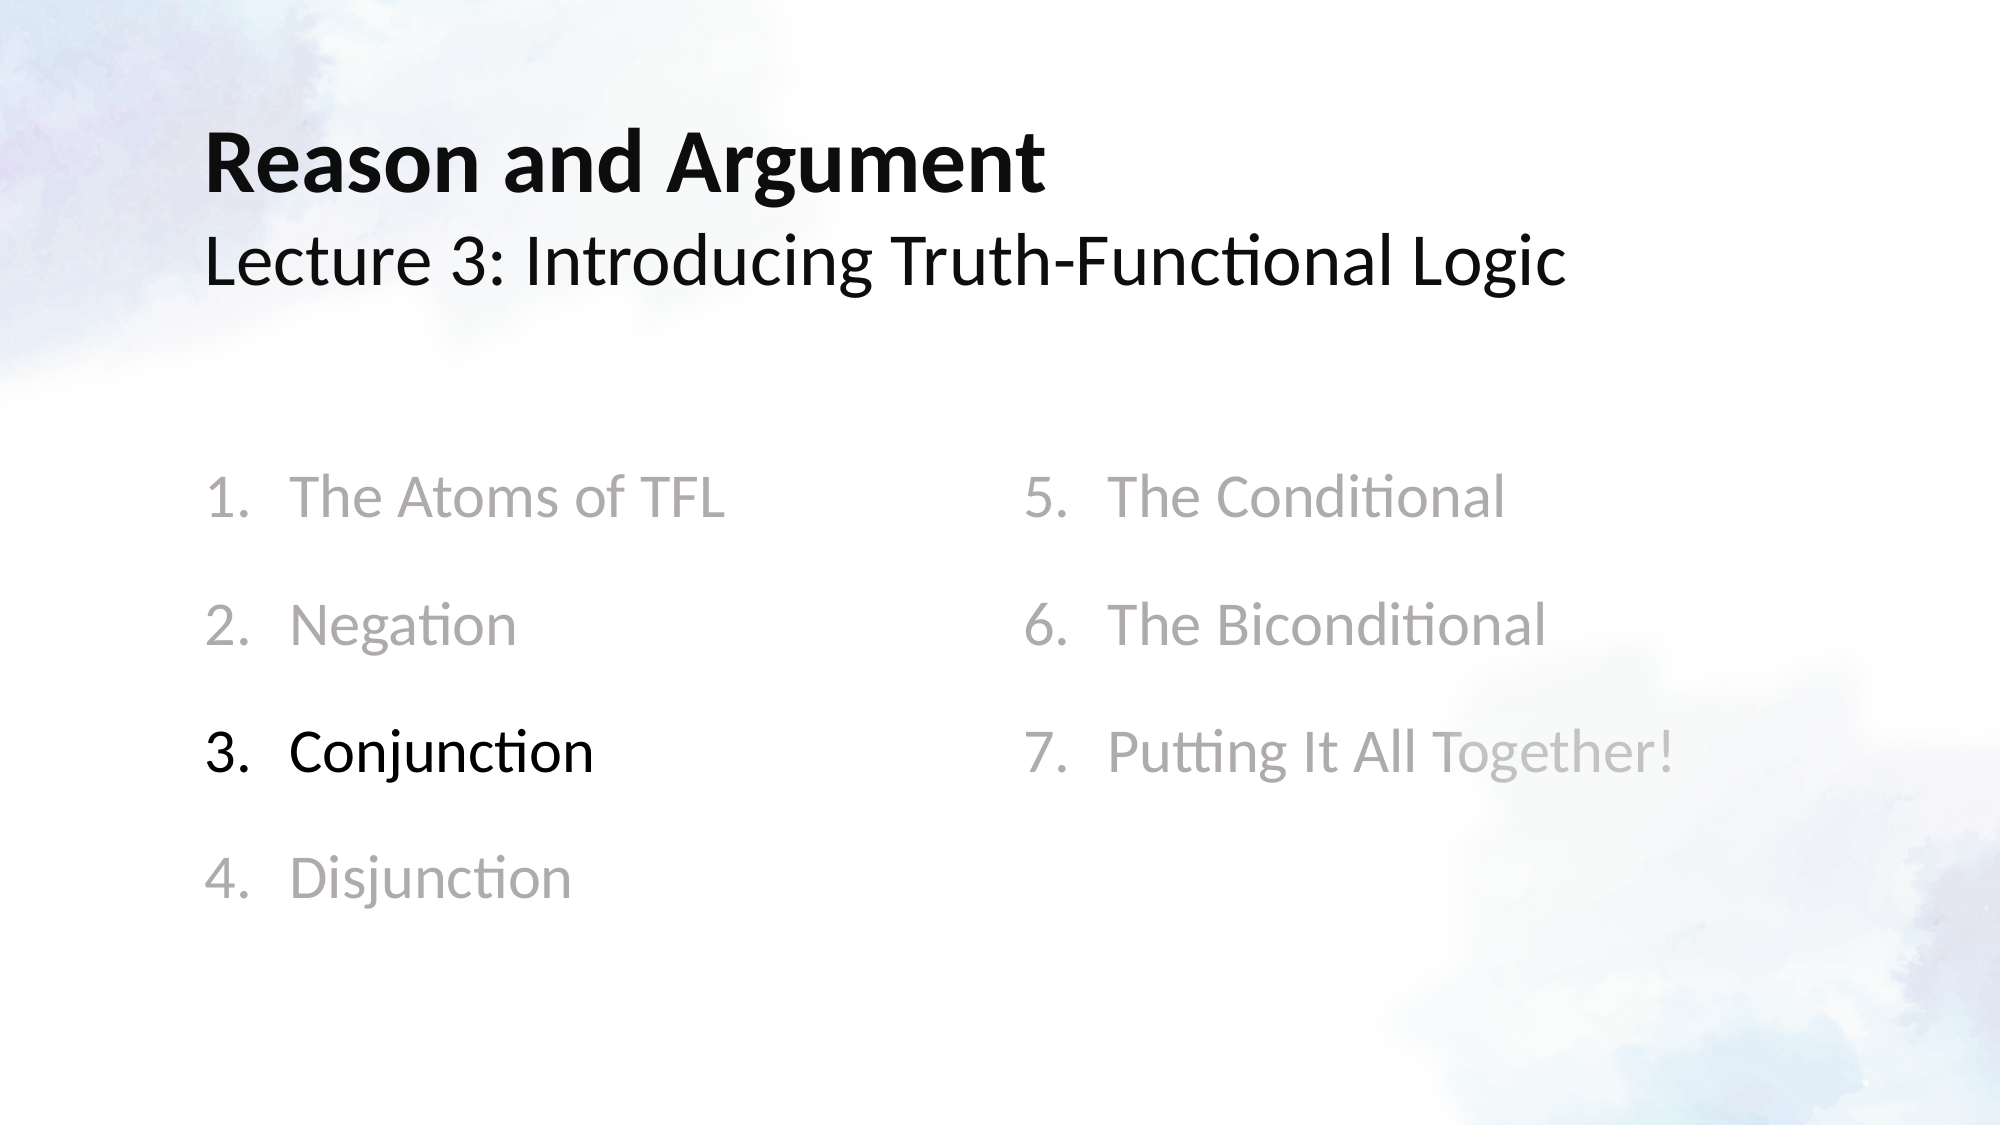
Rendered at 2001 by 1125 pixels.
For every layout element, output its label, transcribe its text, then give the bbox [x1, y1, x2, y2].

picture [0, 0, 867, 474]
picture [1351, 584, 2000, 1125]
text_box Reason and Argument Lecture 3: Introducing Truth-Functional Logic [867, 93, 1587, 309]
text_box The Atoms of TFL Negation Conjunction Disjunction The Conditional The Biconditional Putting It All Together! [190, 448, 1857, 1125]
